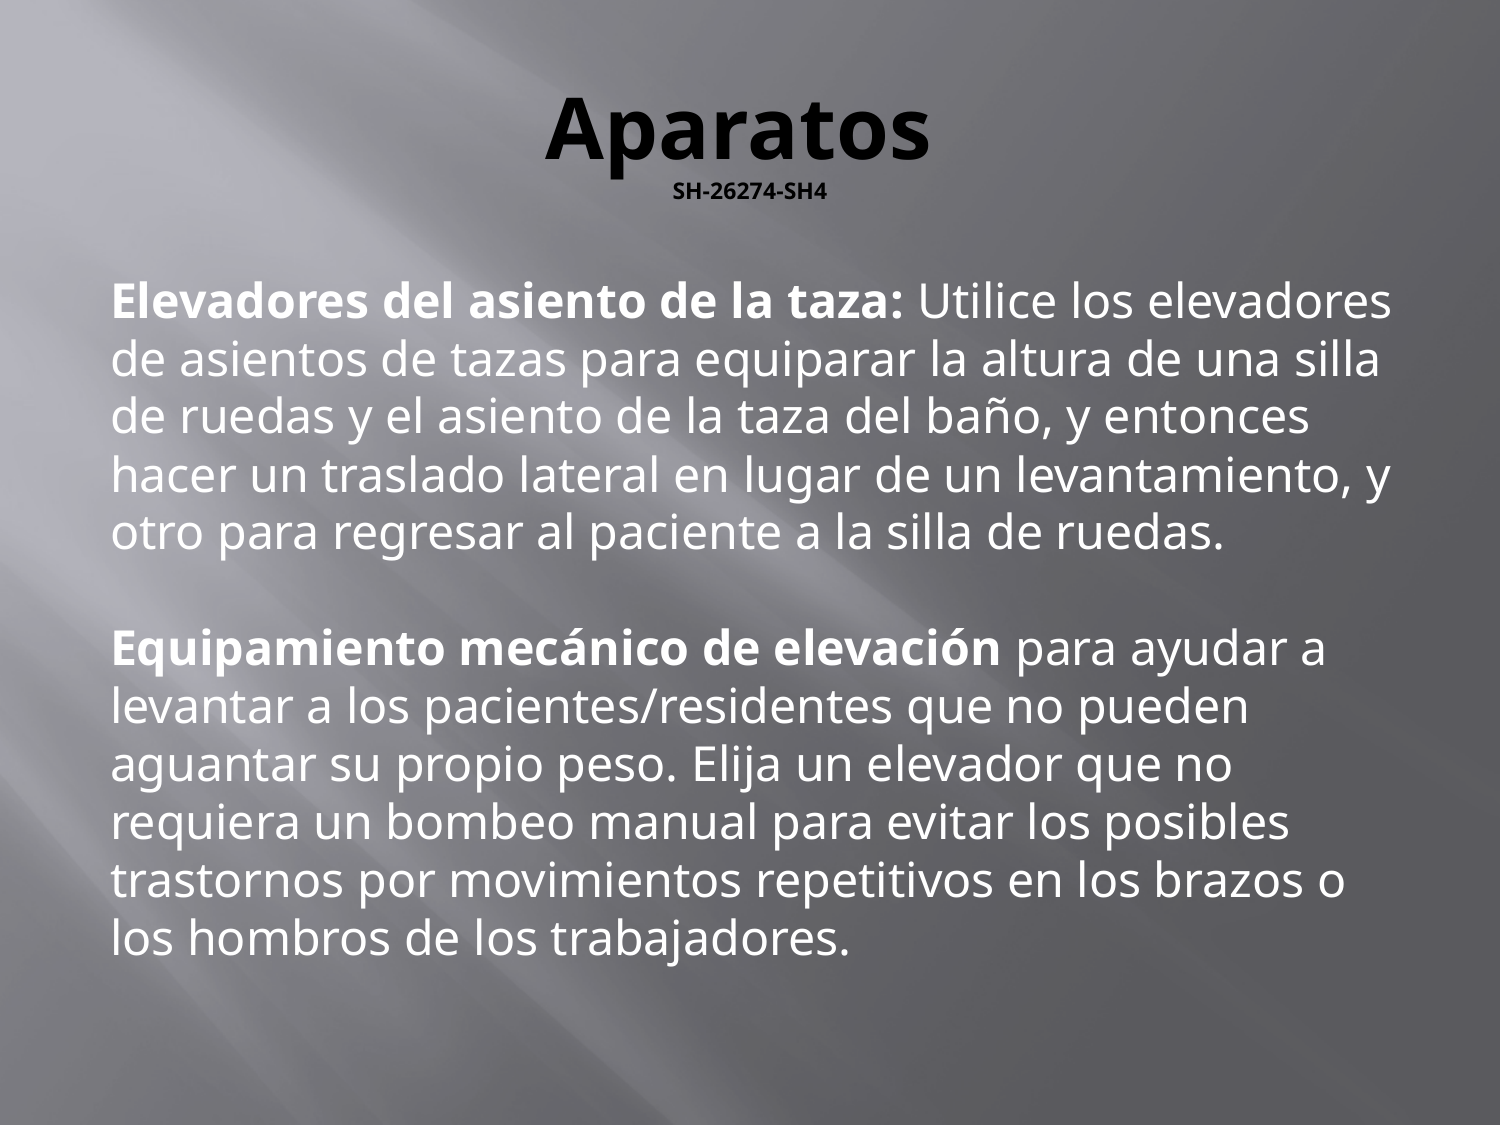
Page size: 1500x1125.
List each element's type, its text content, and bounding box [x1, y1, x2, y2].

title Aparatos SH-26274-SH4 [75, 45, 1425, 233]
list Elevadores del asiento de la taza: Utilice los elevadores de asientos de tazas para equiparar la altura de una silla de ruedas y el asiento de la taza del baño, y entonces hacer un traslado lateral en lugar de un levantamiento, y otro para regresar al paciente a la silla de ruedas. Equipamiento mecánico de elevación para ayudar a levantar a los pacientes/residentes que no pueden aguantar su propio peso. Elija un elevador que no requiera un bombeo manual para evitar los posibles trastornos por movimientos repetitivos en los brazos o los hombros de los trabajadores. [75, 262, 1425, 1035]
